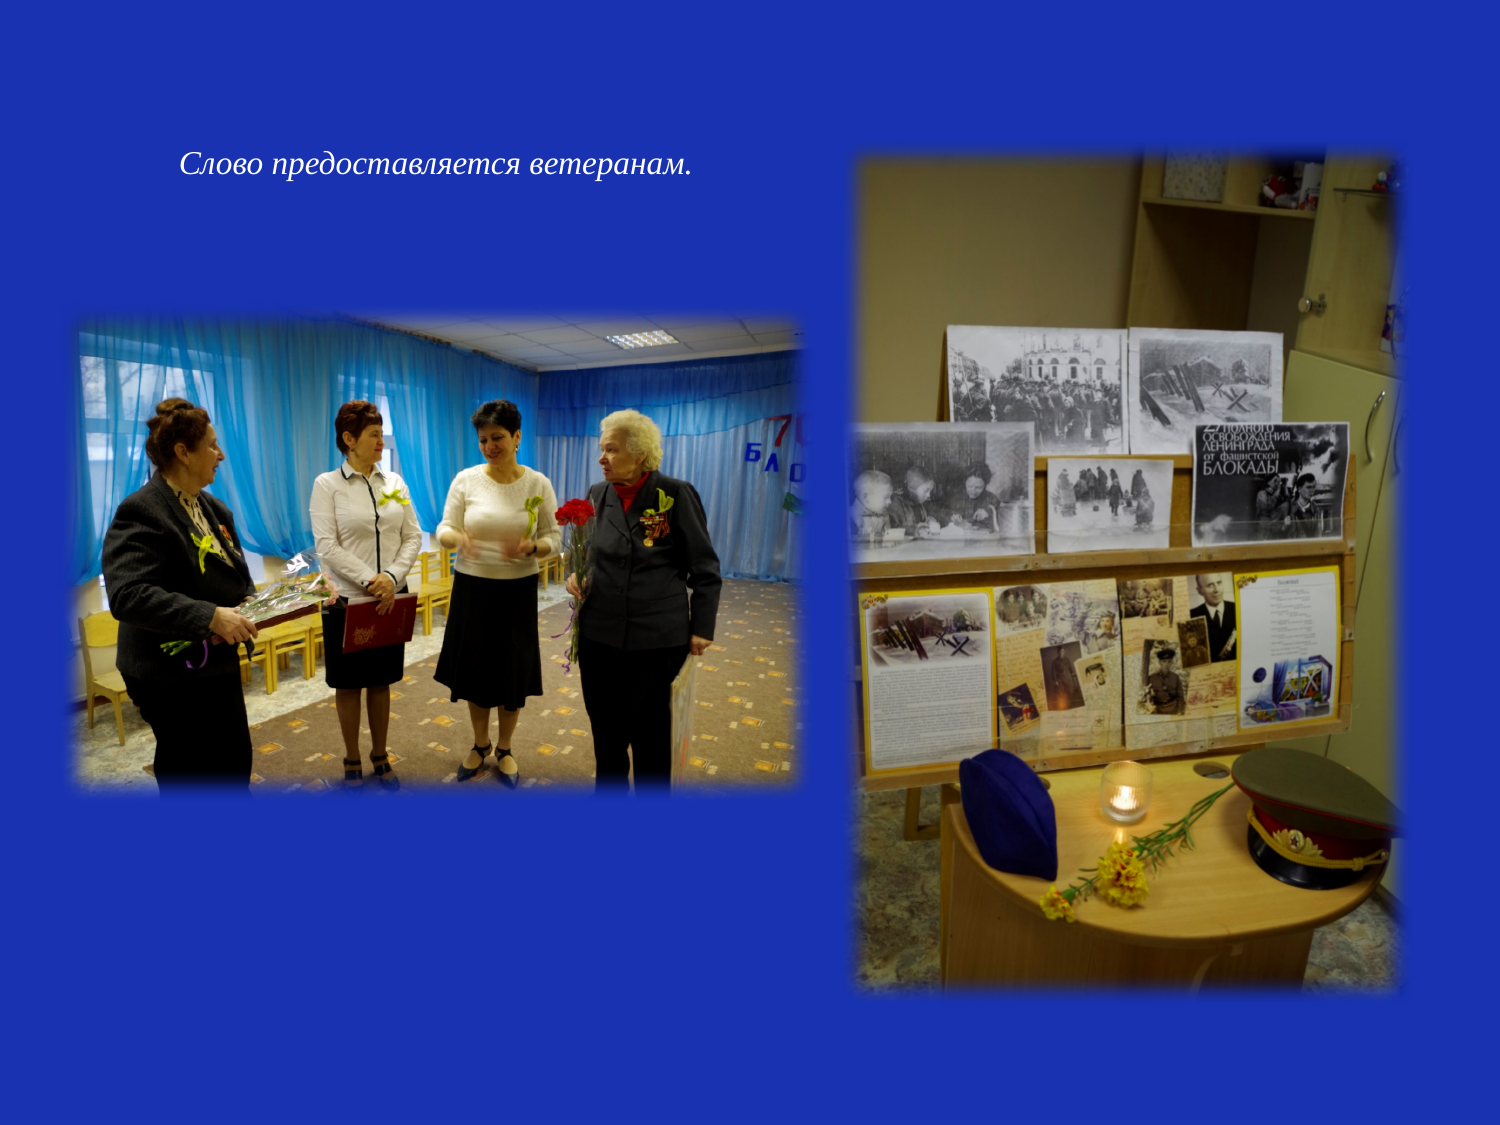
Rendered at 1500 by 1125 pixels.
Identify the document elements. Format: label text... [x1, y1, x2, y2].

text_box Слово предоставляется ветеранам. [163, 127, 709, 189]
picture [58, 302, 815, 804]
picture [838, 136, 1415, 1008]
